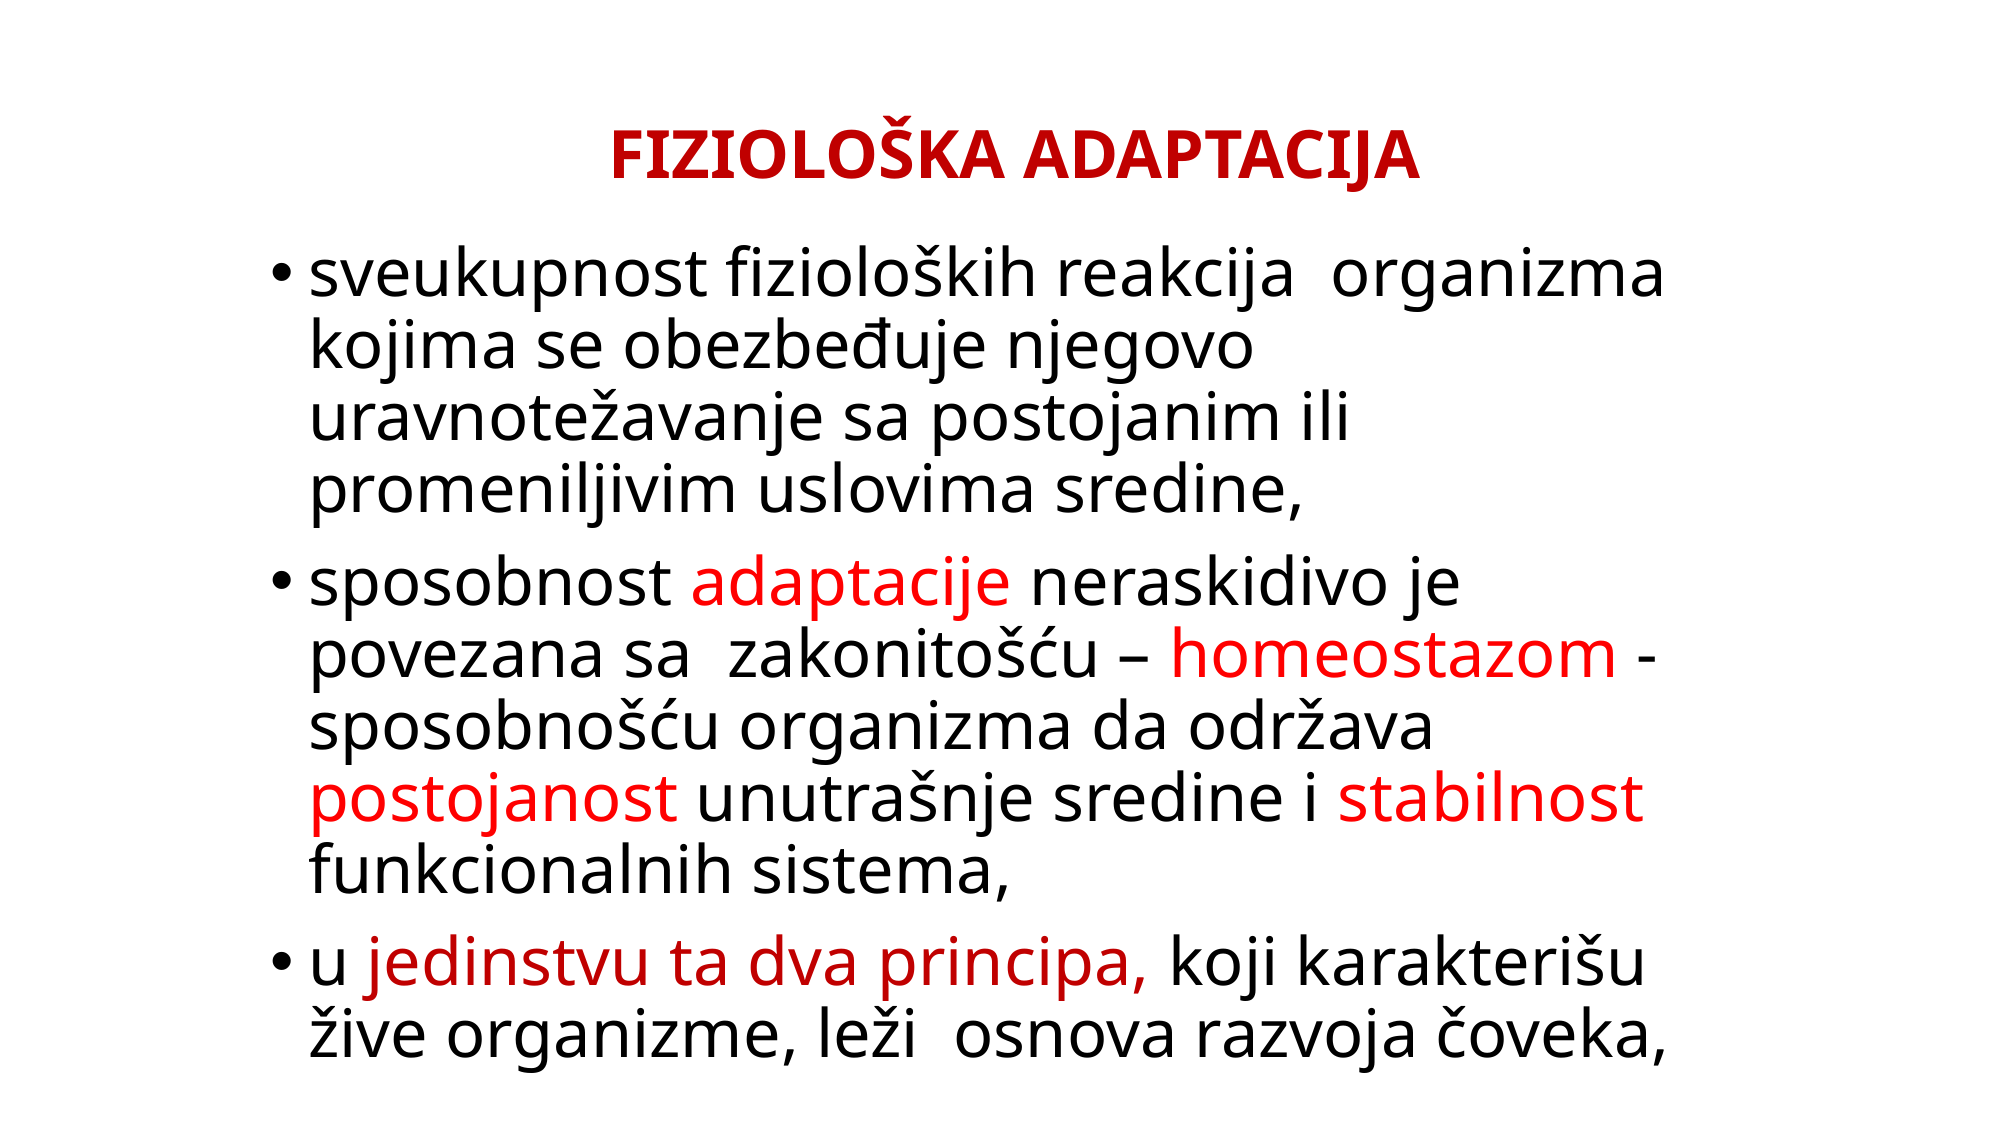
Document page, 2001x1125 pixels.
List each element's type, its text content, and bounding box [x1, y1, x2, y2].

text_box FIZIOLOŠKA ADAPTACIJA [314, 104, 1638, 199]
list sveukupnost fizioloških reakcija organizma kojima se obezbeđuje njegovo uravnotežavanje sa postojanim ili promeniljivim uslovima sredine, sposobnost adaptacije neraskidivo je povezana sa zakonitošću – homeostazom - sposobnošću organizma da održava postojanost unutrašnje sredine i stabilnost funkcionalnih sistema, u jedinstvu ta dva principa, koji karakterišu žive organizme, leži osnova razvoja čoveka, [255, 231, 1780, 1038]
